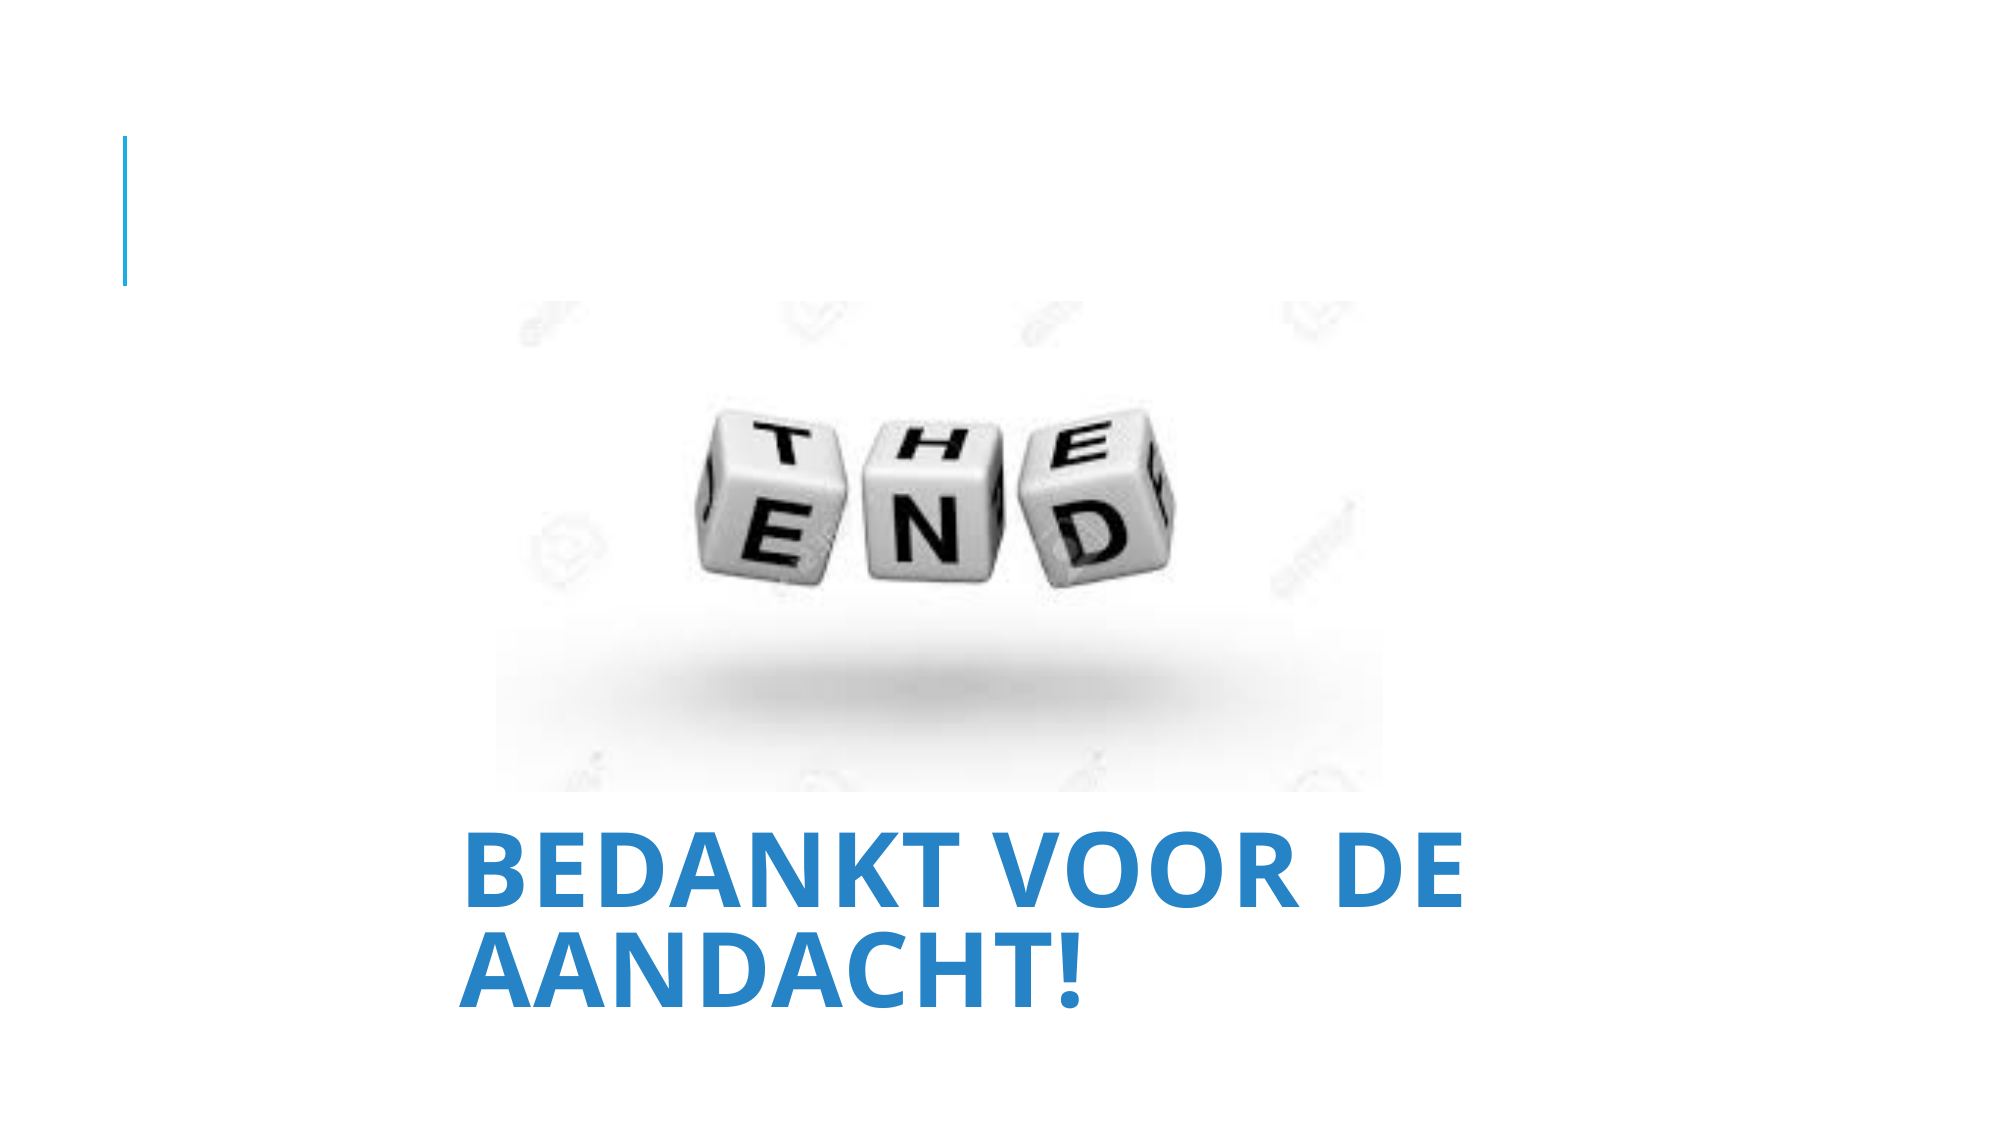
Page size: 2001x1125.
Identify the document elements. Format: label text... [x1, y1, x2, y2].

title Bedankt voor de aandacht! [444, 804, 1692, 1051]
picture [495, 301, 1384, 793]
